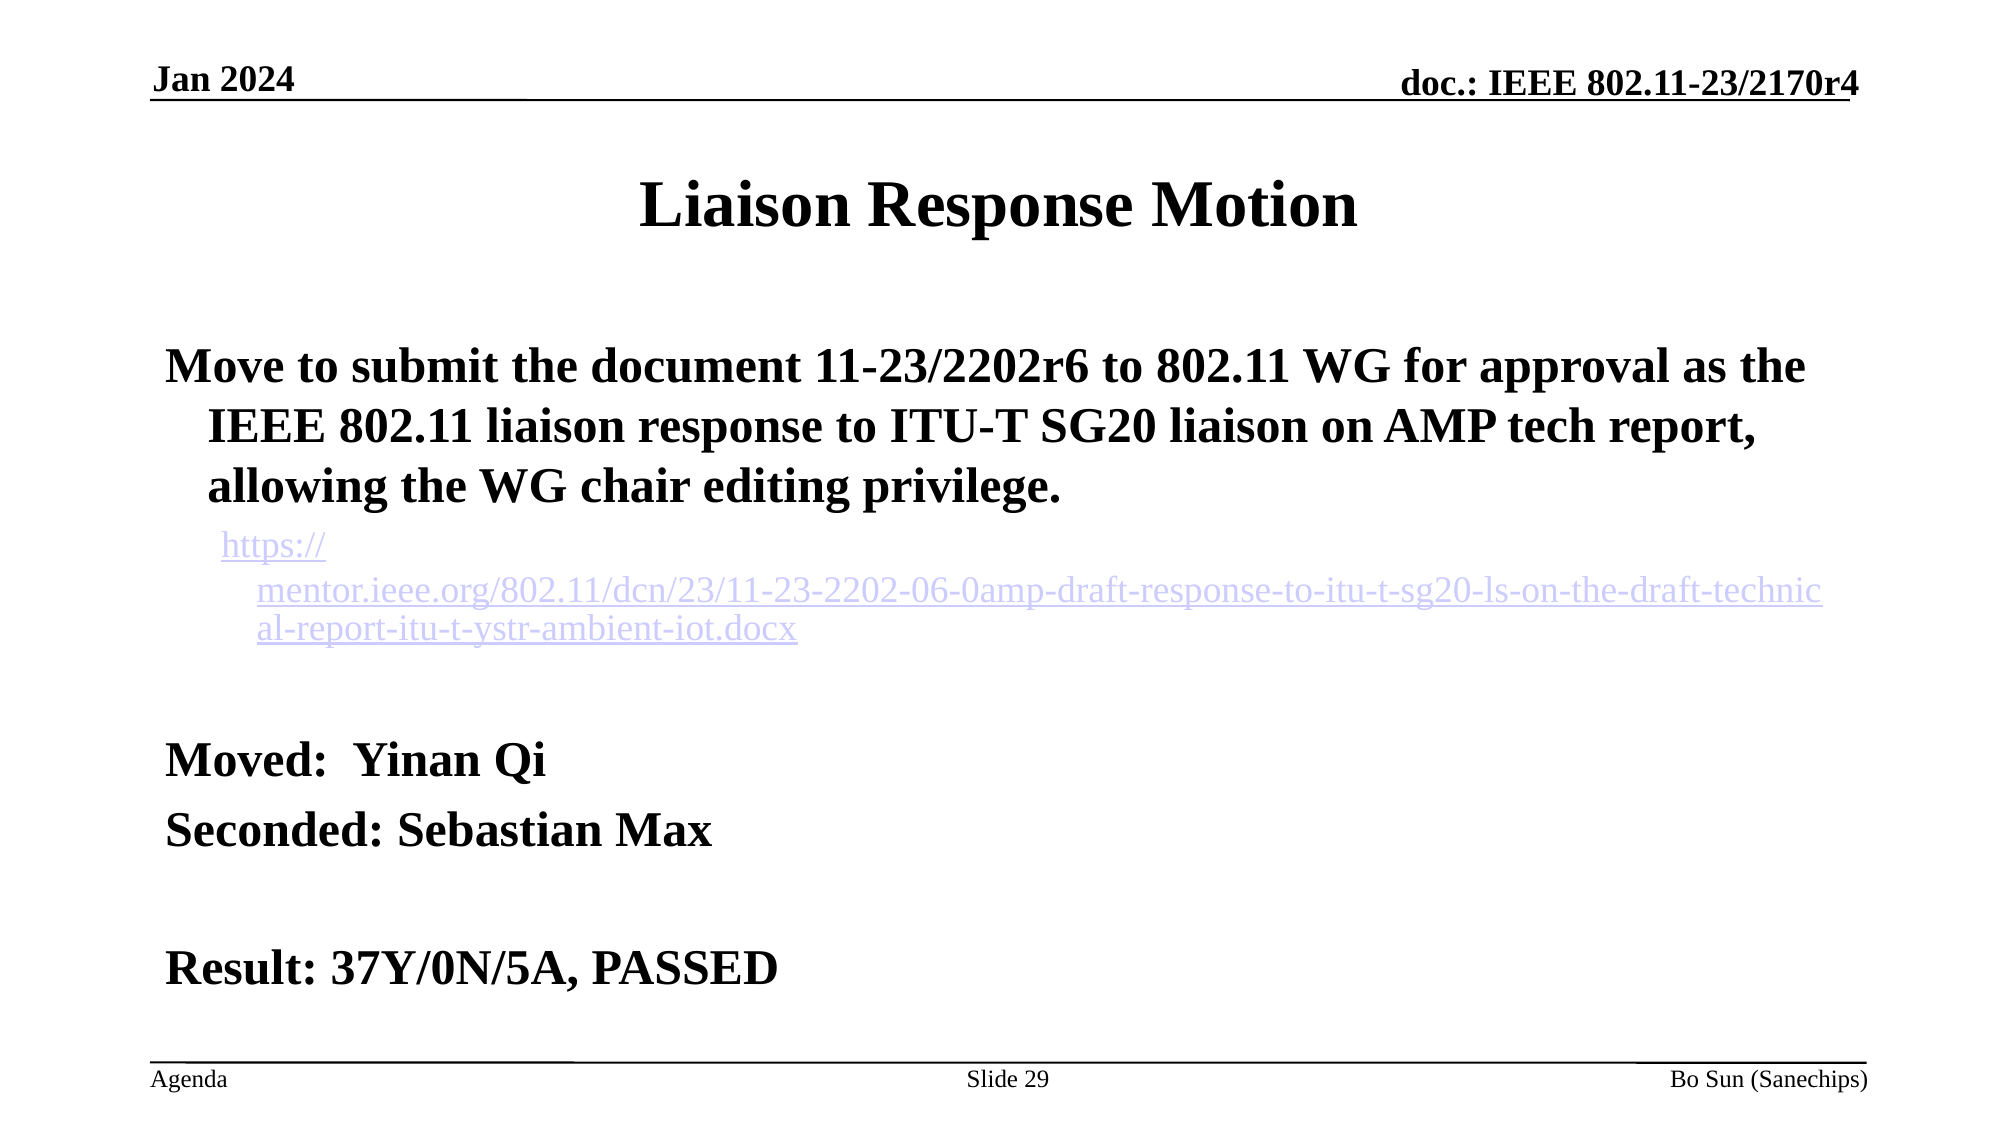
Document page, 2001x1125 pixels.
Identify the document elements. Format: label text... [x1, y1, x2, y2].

list Move to submit the document 11-23/2202r6 to 802.11 WG for approval as the IEEE 802.11 liaison response to ITU-T SG20 liaison on AMP tech report, allowing the WG chair editing privilege. https://mentor.ieee.org/802.11/dcn/23/11-23-2202-06-0amp-draft-response-to-itu-t-sg20-ls-on-the-draft-technical-report-itu-t-ystr-ambient-iot.docx Moved: Yinan Qi Seconded: Sebastian Max Result: 37Y/0N/5A, PASSED [149, 324, 1850, 1000]
slide_number Slide 29 [949, 1061, 1067, 1123]
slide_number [152, 54, 563, 100]
footer Bo Sun (Sanechips) [1171, 1061, 1869, 1093]
title Liaison Response Motion [149, 112, 1850, 288]
